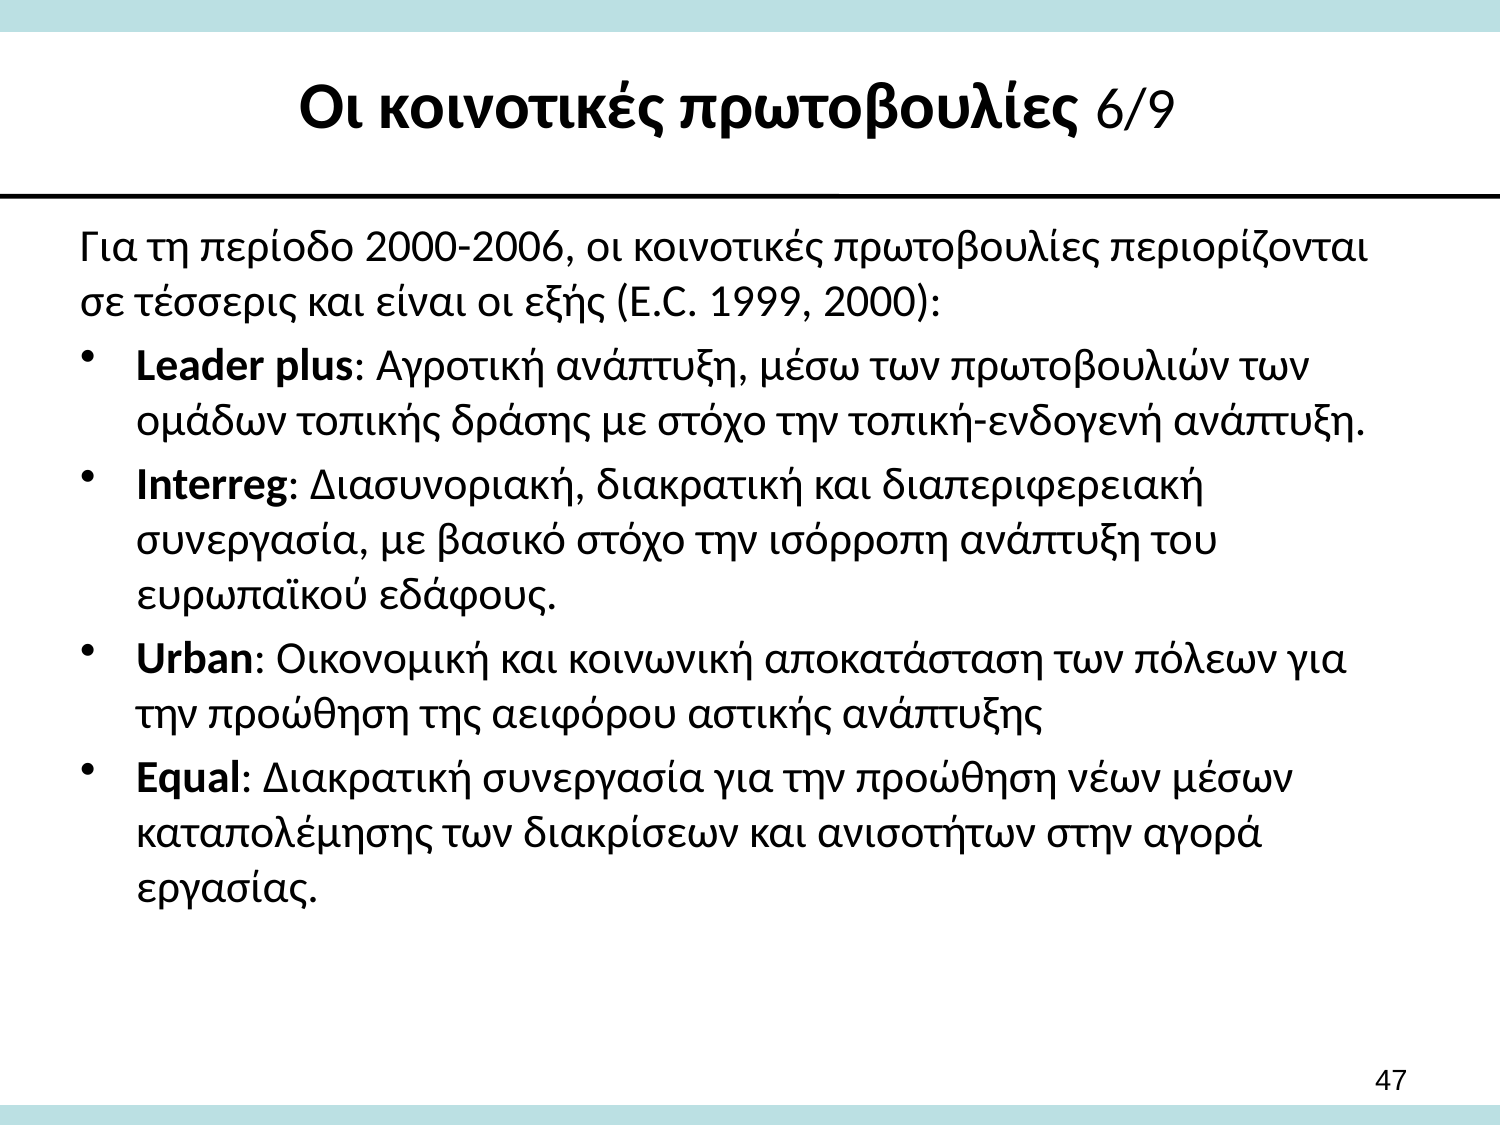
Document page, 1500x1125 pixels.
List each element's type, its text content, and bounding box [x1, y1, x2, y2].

list Για τη περίοδο 2000-2006, οι κοινοτικές πρωτοβουλίες περιορίζονται σε τέσσερις και είναι οι εξής (E.C. 1999, 2000): Leader plus: Αγροτική ανάπτυξη, μέσω των πρωτοβουλιών των ομάδων τοπικής δράσης με στόχο την τοπική-ενδογενή ανάπτυξη. Interreg: Διασυνοριακή, διακρατική και διαπεριφερειακή συνεργασία, με βασικό στόχο την ισόρροπη ανάπτυξη του ευρωπαϊκού εδάφους. Urban: Οικονομική και κοινωνική αποκατάσταση των πόλεων για την προώθηση της αειφόρου αστικής ανάπτυξης Equal: Διακρατική συνεργασία για την προώθηση νέων μέσων καταπολέμησης των διακρίσεων και ανισοτήτων στην αγορά εργασίας. [64, 208, 1424, 1005]
slide_number 47 [1074, 1050, 1426, 1095]
title Οι κοινοτικές πρωτοβουλίες 6/9 [53, 31, 1424, 173]
